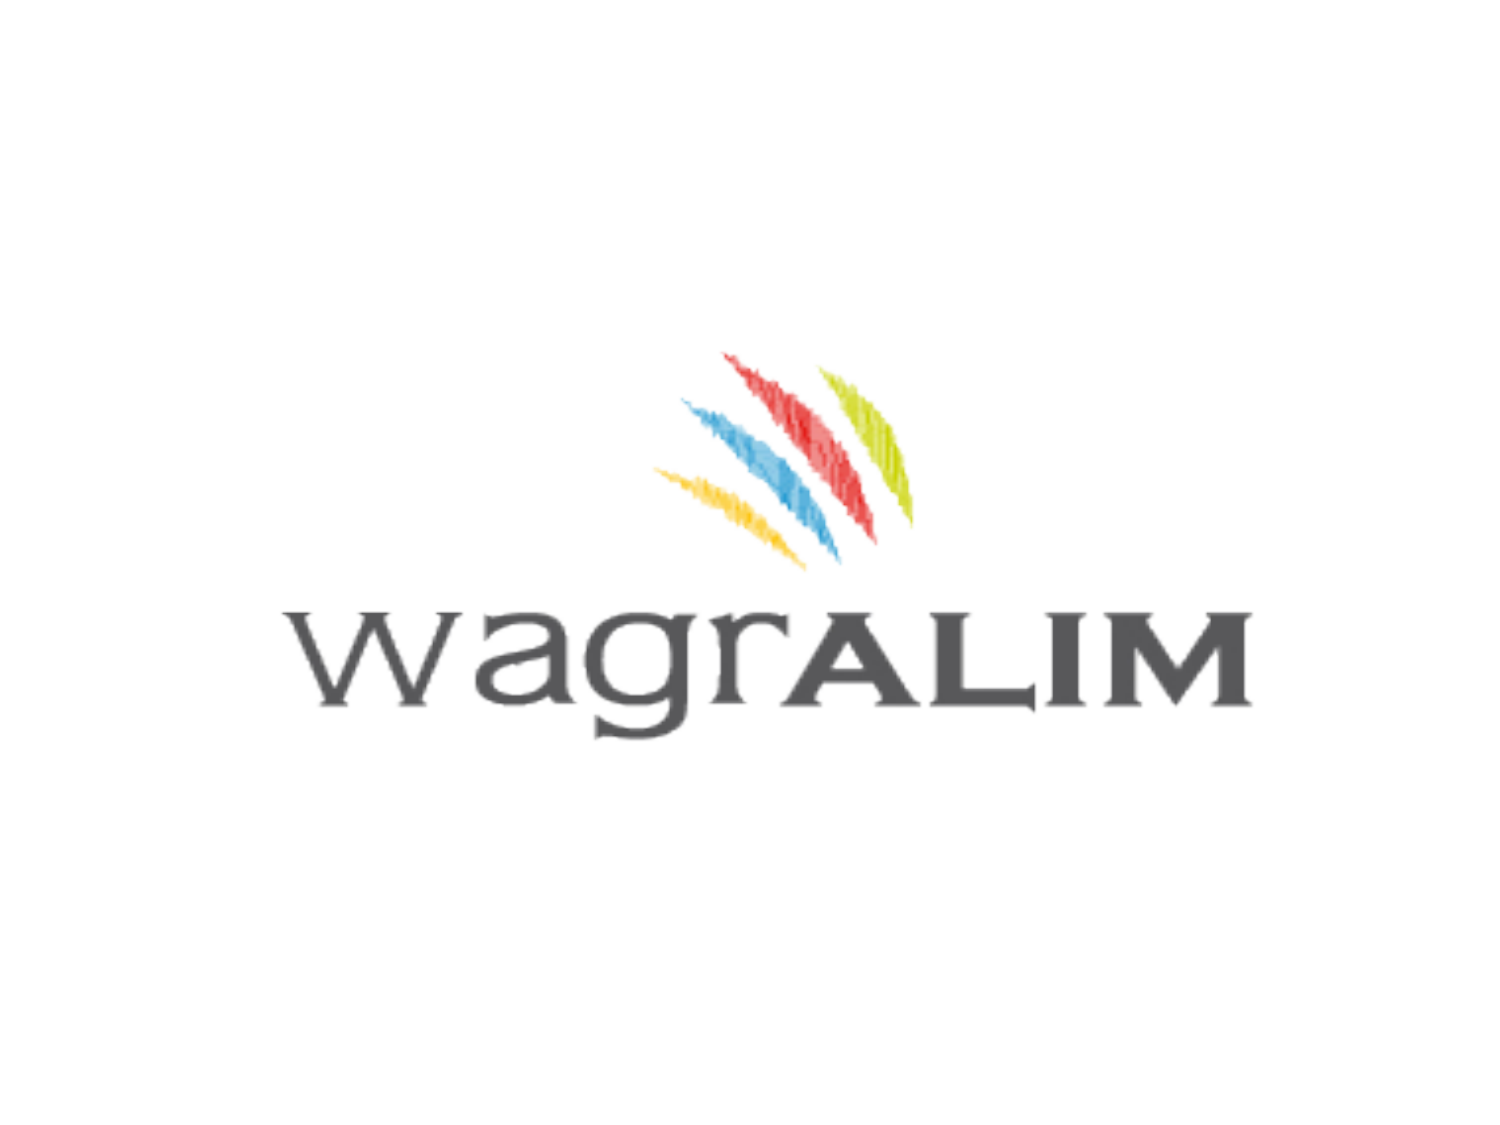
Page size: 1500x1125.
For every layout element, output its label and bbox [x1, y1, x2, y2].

picture [275, 349, 1294, 755]
